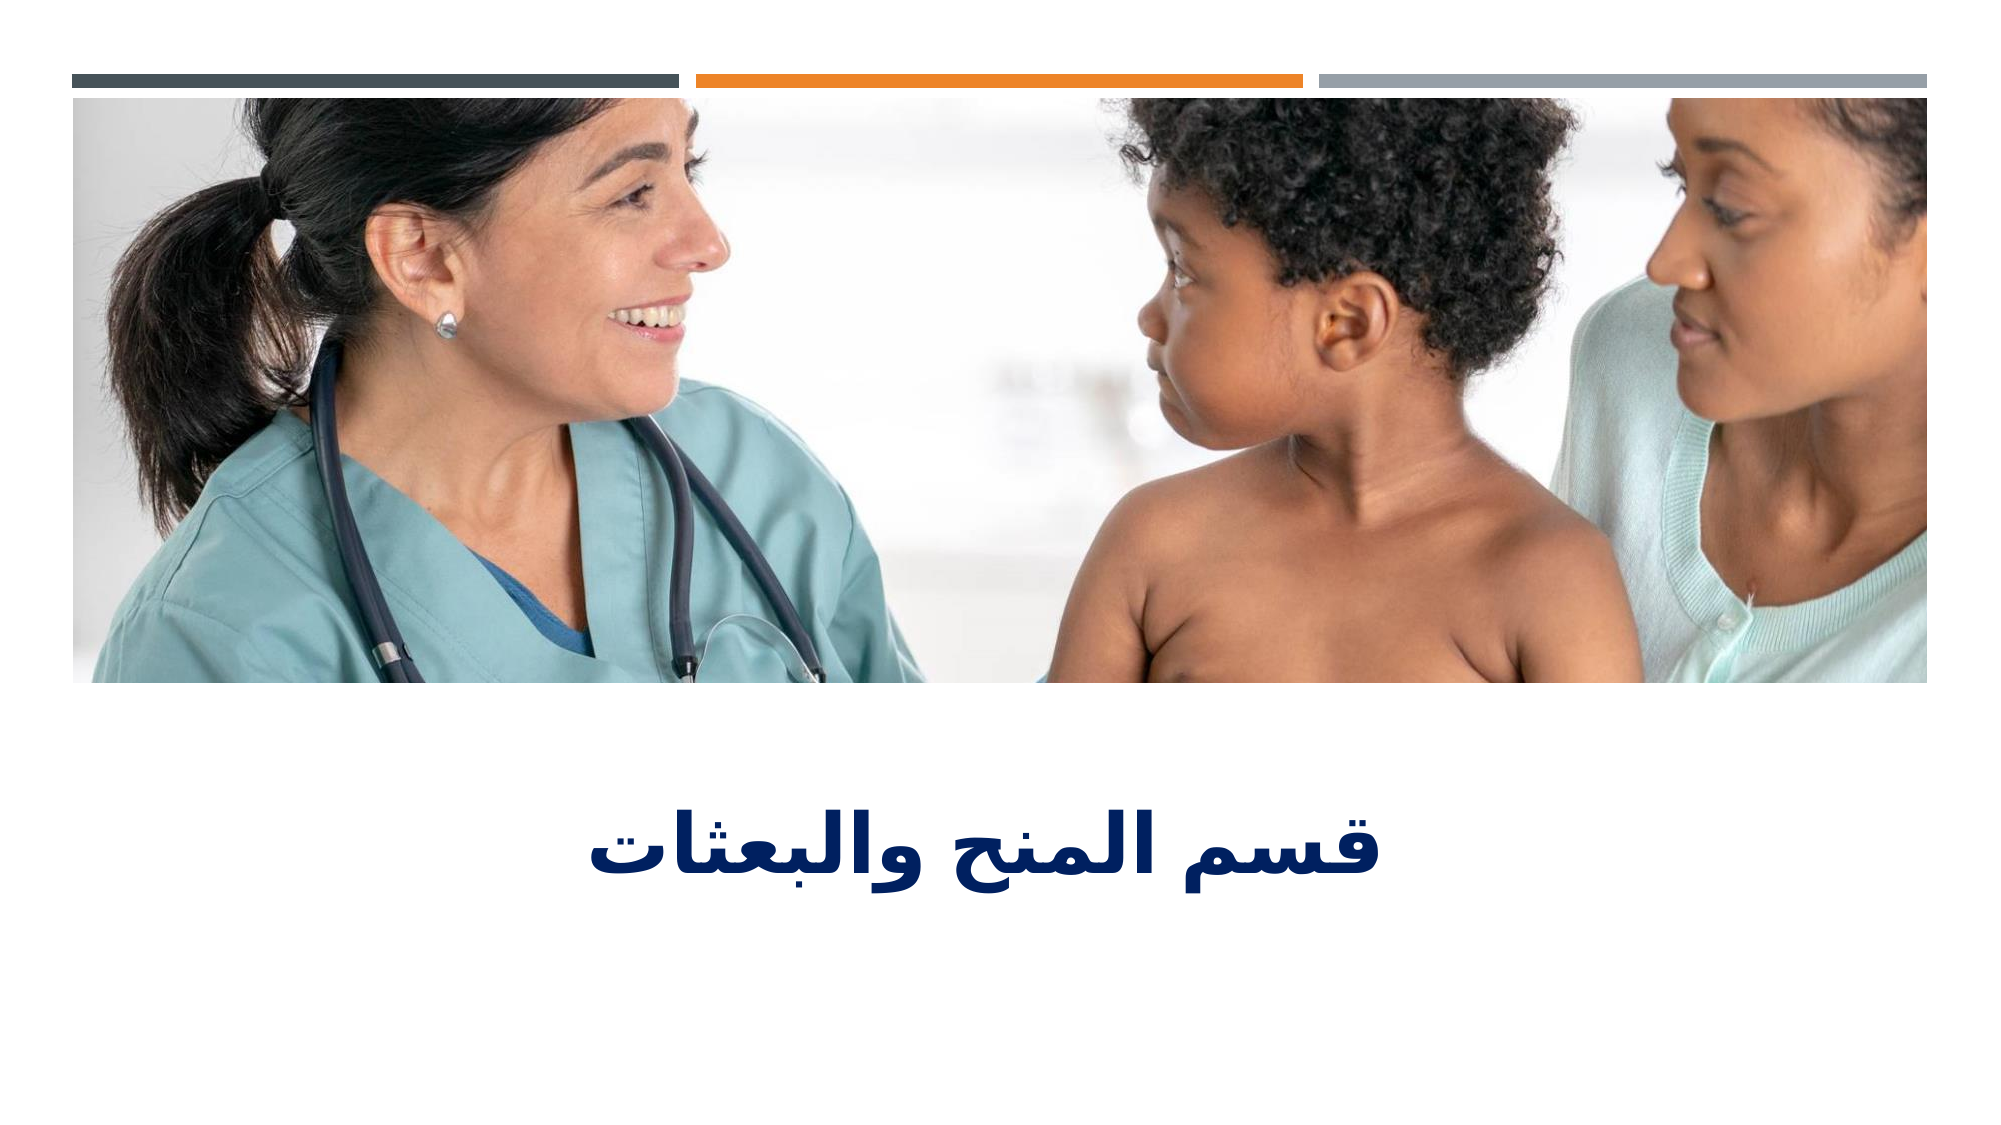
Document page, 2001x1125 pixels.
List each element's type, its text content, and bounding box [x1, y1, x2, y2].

title قسم المنح والبعثات [95, 709, 1899, 899]
picture [73, 98, 1927, 683]
